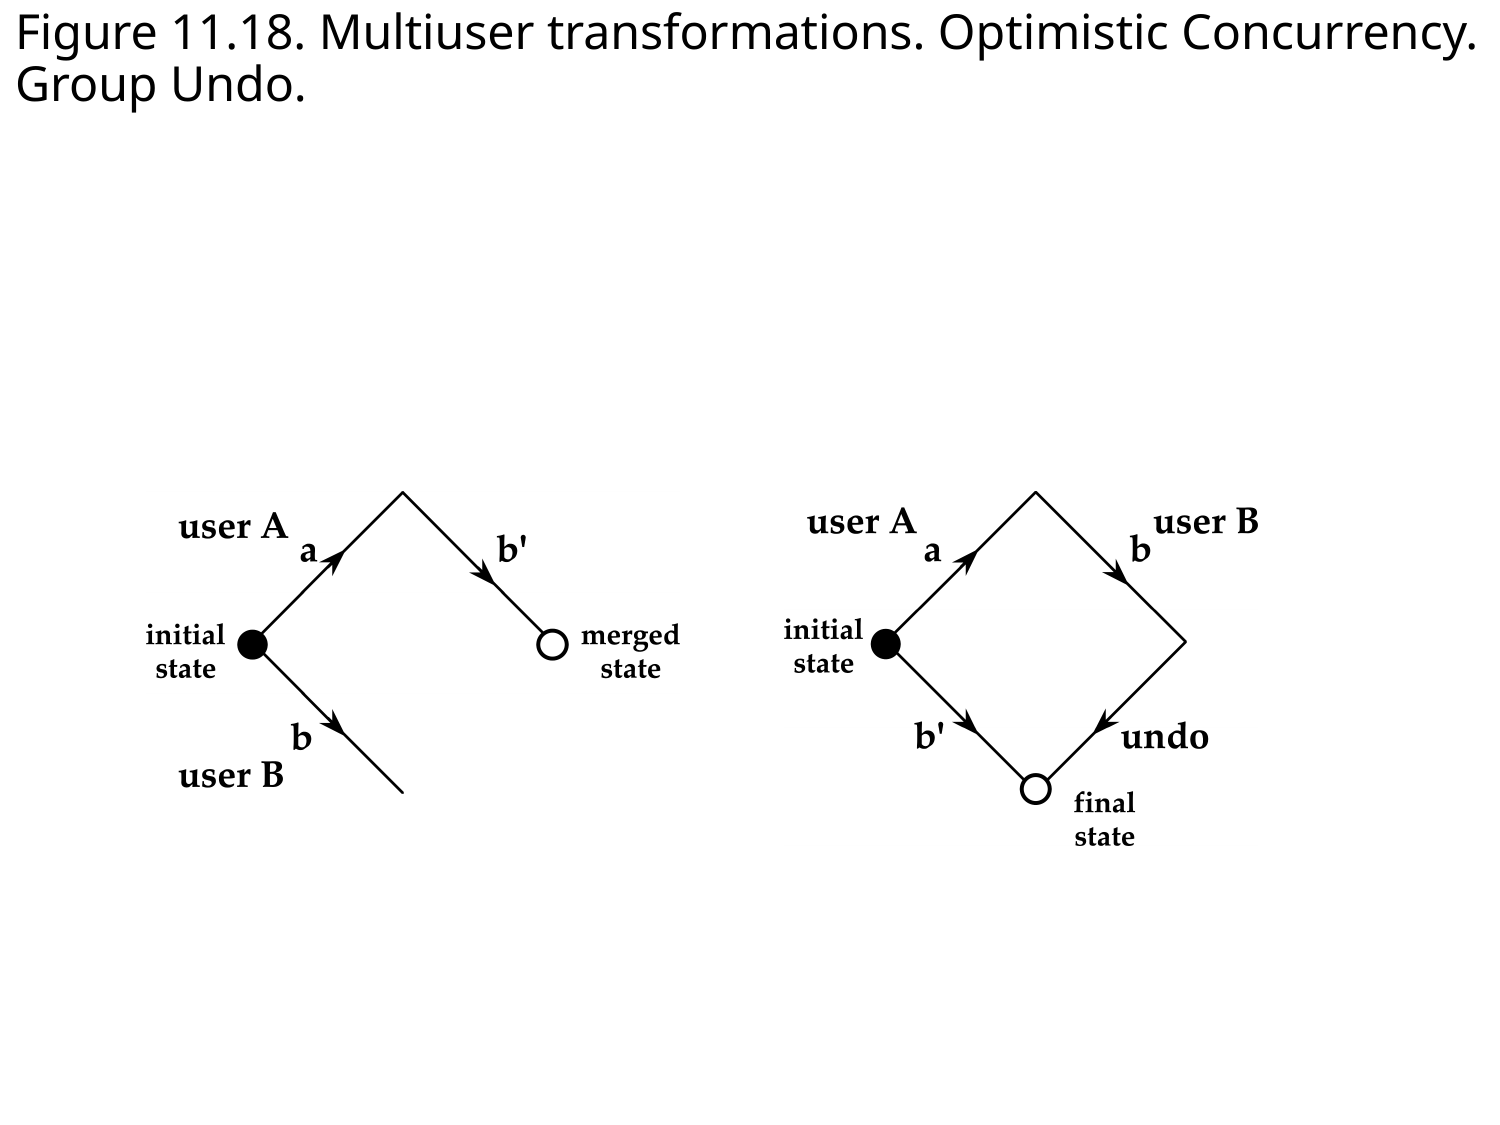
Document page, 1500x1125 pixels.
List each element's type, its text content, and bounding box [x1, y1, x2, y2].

title Figure 11.18. Multiuser transformations. Optimistic Concurrency. Group Undo. [0, 0, 1500, 166]
picture [145, 490, 681, 794]
picture [784, 490, 1259, 846]
